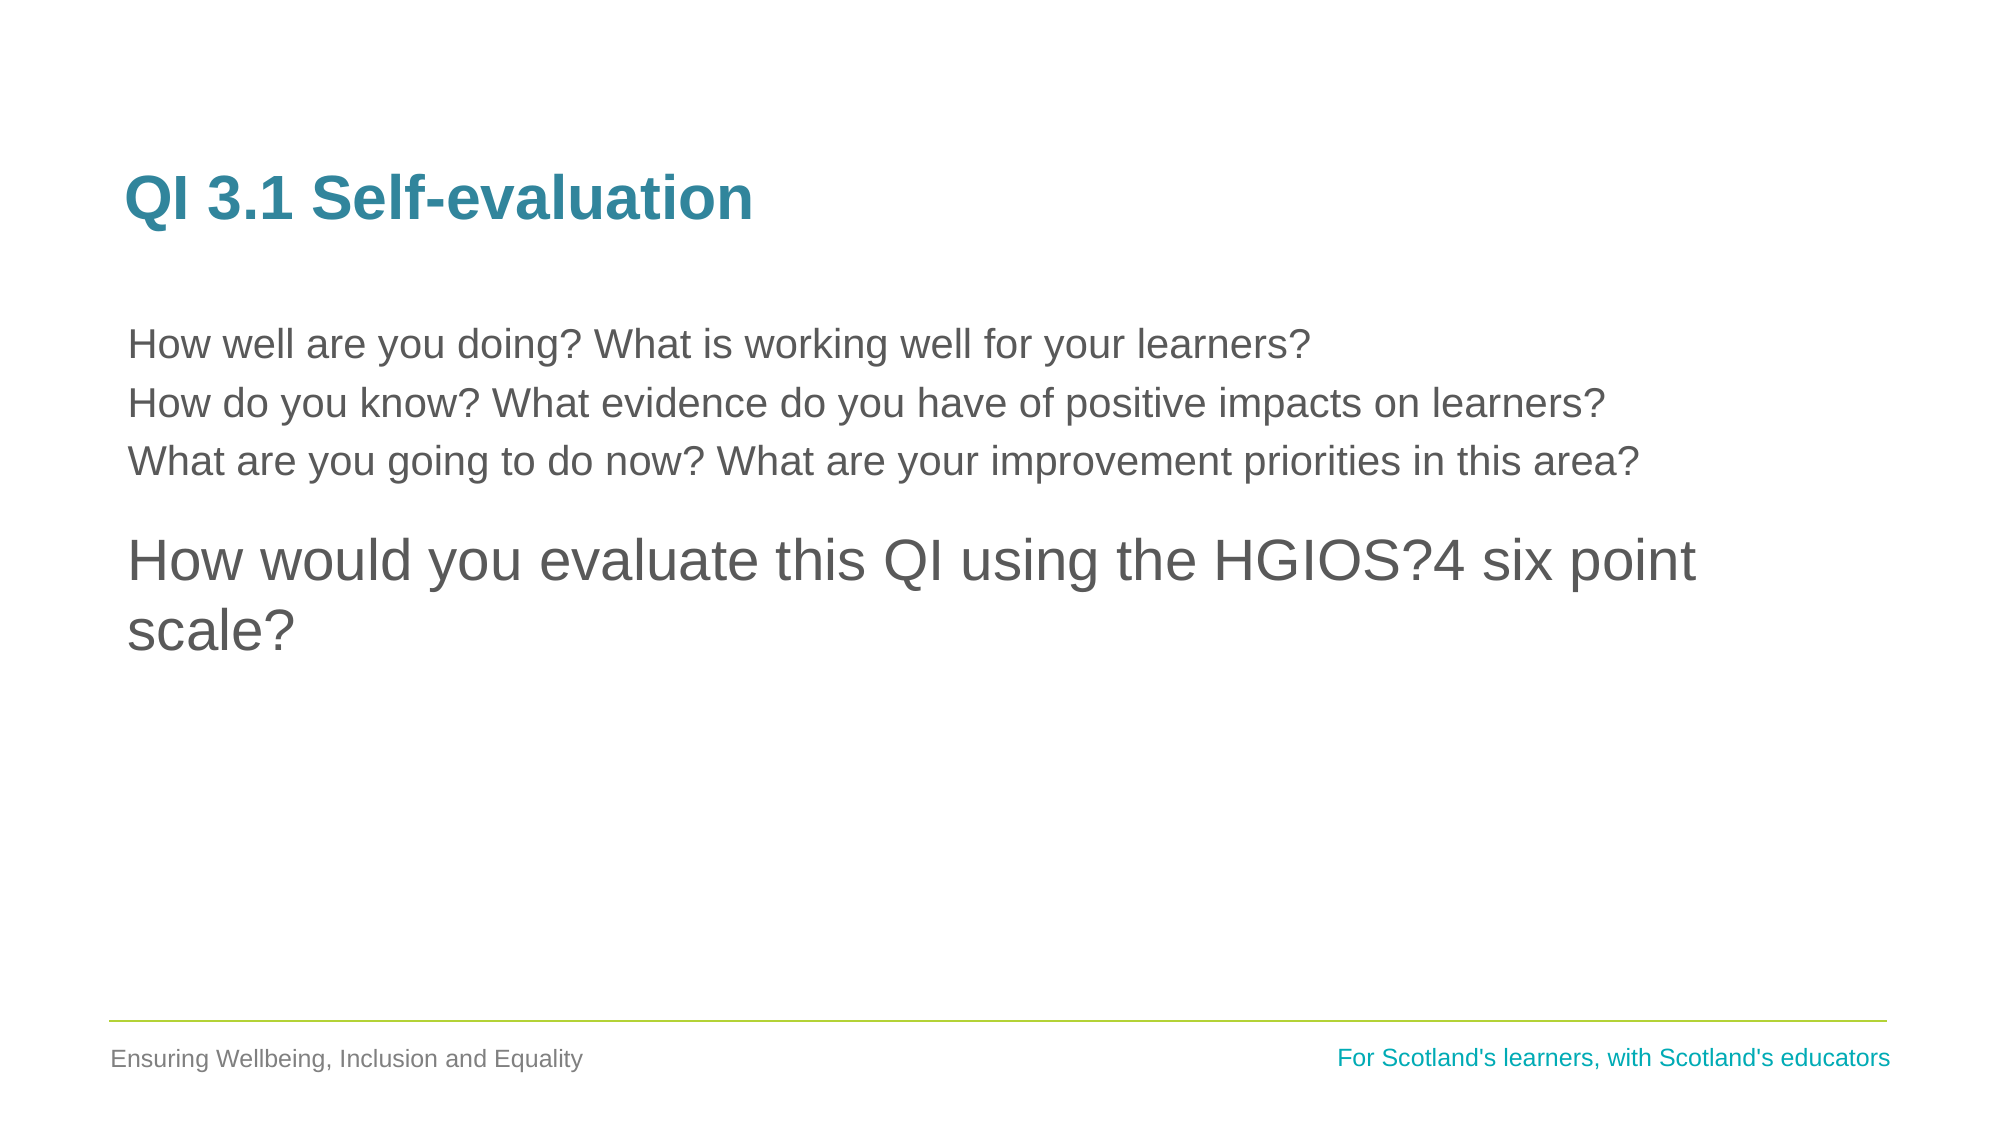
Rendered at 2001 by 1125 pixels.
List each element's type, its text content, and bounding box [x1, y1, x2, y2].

list How well are you doing? What is working well for your learners? How do you know? What evidence do you have of positive impacts on learners? What are you going to do now? What are your improvement priorities in this area? How would you evaluate this QI using the HGIOS?4 six point scale? [112, 309, 1888, 917]
title QI 3.1 Self-evaluation [109, 136, 1888, 253]
